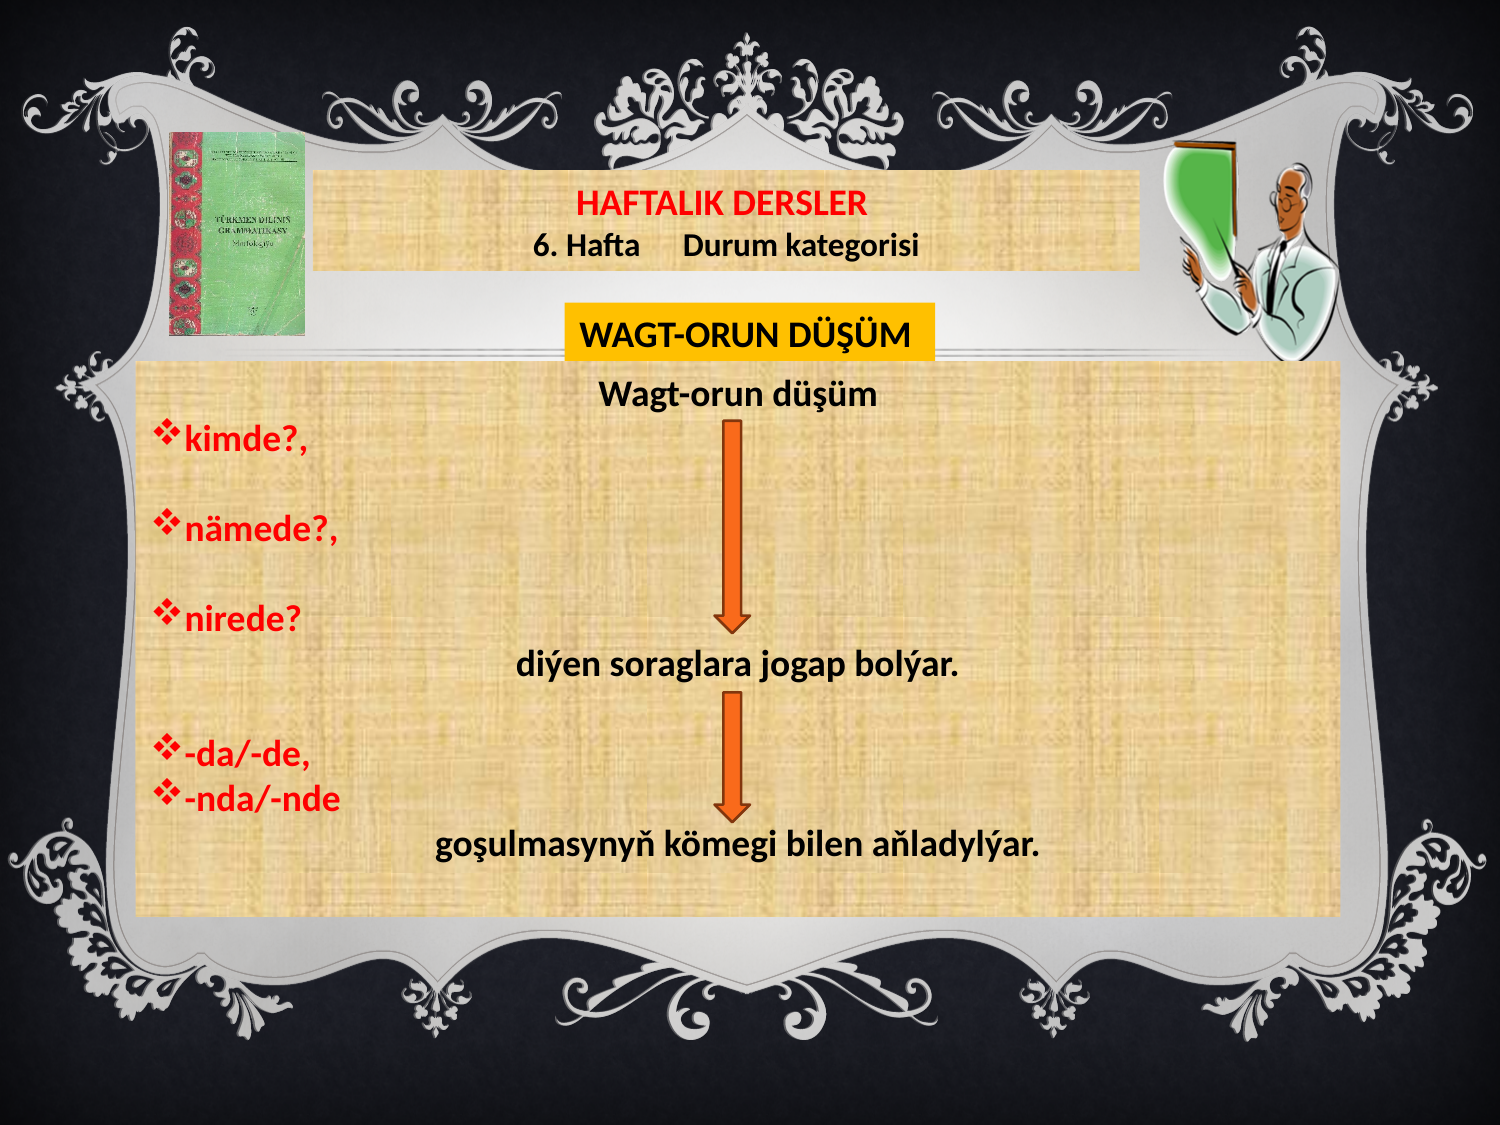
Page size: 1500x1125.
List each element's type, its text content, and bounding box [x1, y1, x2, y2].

text_box [713, 691, 752, 824]
text_box Wagt-orun düşüm kimde?, nämede?, nirede? diýen soraglara jogap bolýar. -da/-de, -nda/-nde goşulmasynyň kömegi bilen aňladylýar. [135, 361, 1341, 917]
text_box [713, 419, 752, 635]
picture [0, 0, 1500, 1125]
text_box WAGT-ORUN DÜŞÜM [564, 302, 936, 361]
text_box HAFTALIK DERSLER 6. Hafta Durum kategorisi [312, 170, 1140, 271]
